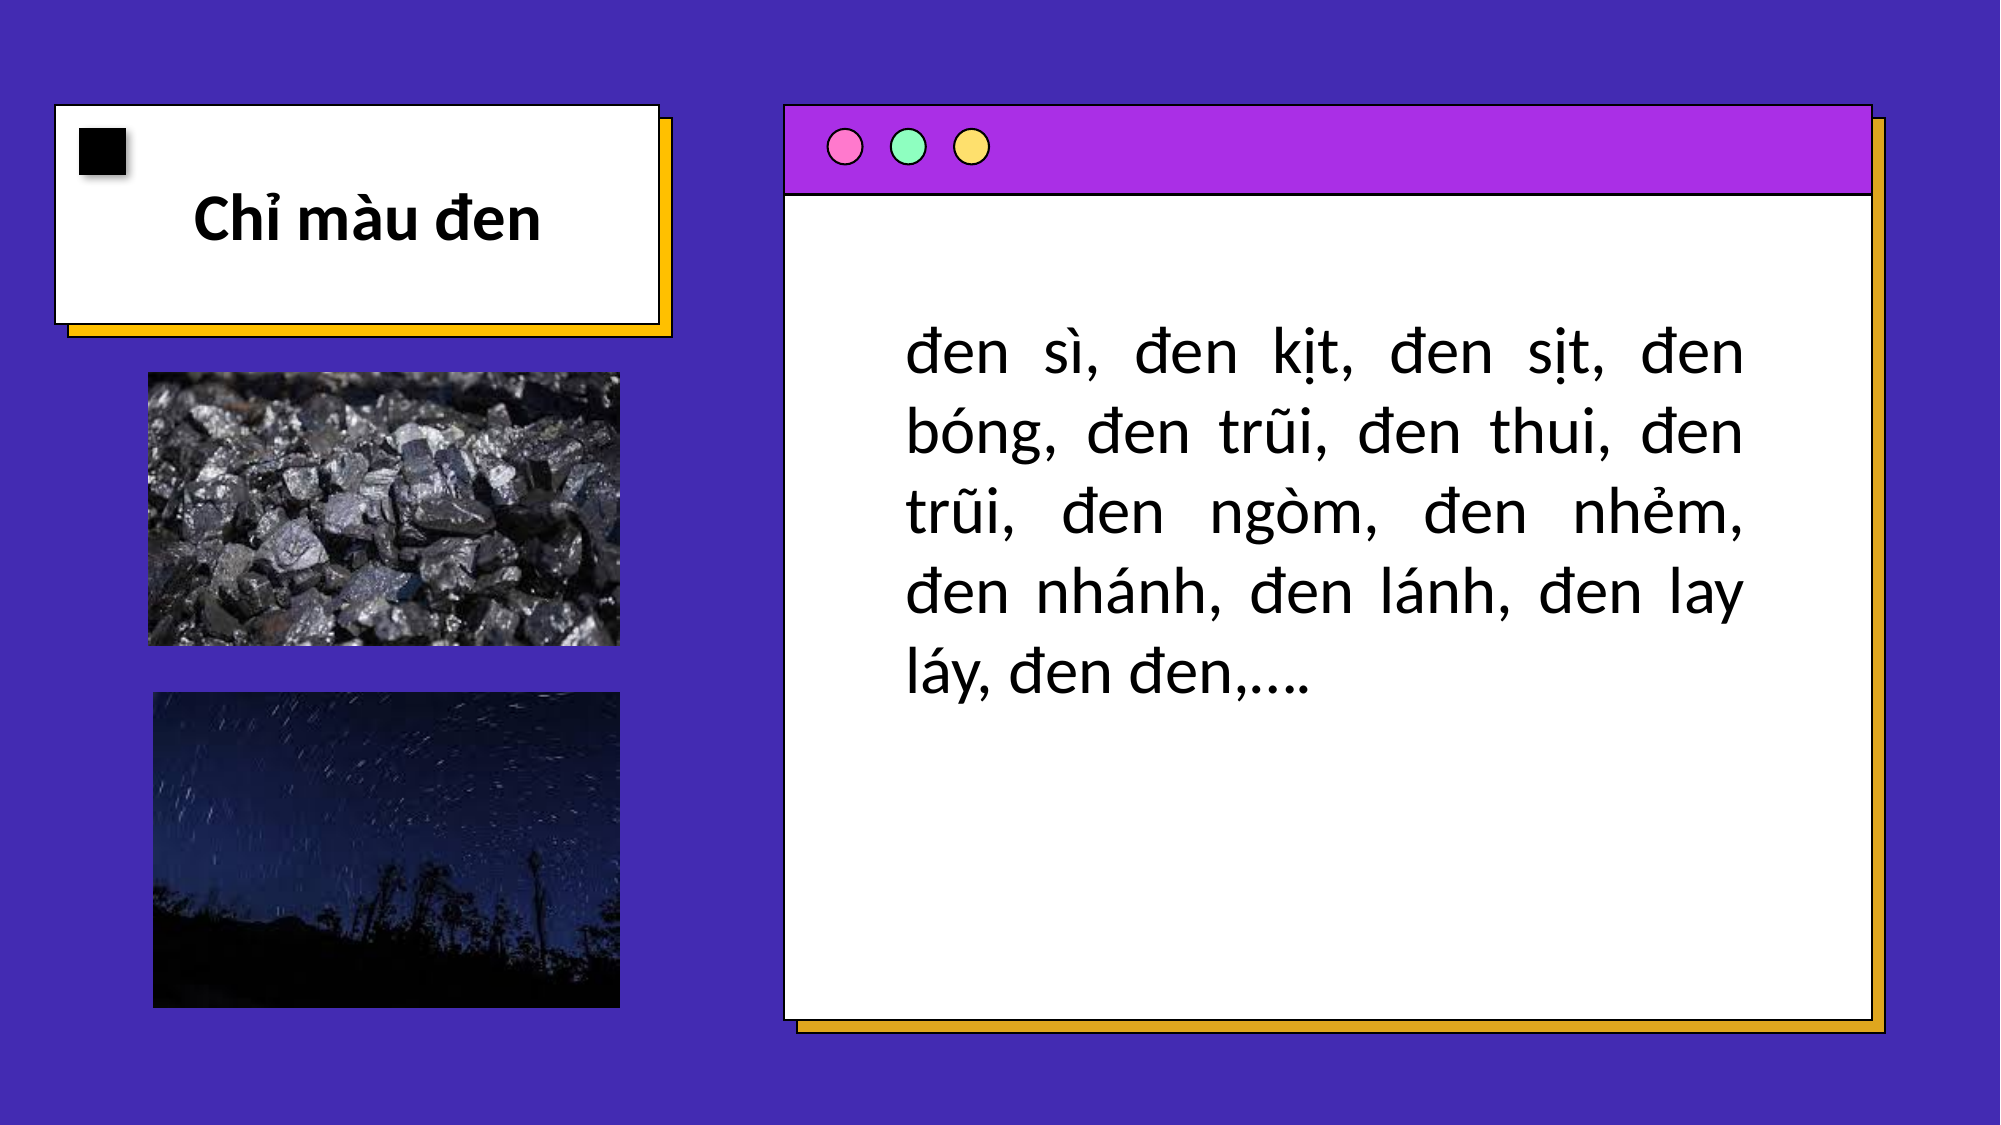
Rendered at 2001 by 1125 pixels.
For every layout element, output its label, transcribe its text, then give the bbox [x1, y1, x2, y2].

text_box [783, 196, 1873, 1021]
text_box đen sì, đen kịt, đen sịt, đen bóng, đen trũi, đen thui, đen trũi, đen ngòm, đen nhẻm, đen nhánh, đen lánh, đen lay láy, đen đen,…. [890, 299, 1761, 714]
text_box [796, 117, 1886, 1034]
text_box [79, 128, 126, 175]
text_box Chỉ màu đen [116, 166, 620, 261]
text_box [54, 104, 660, 325]
text_box [826, 127, 864, 166]
picture [153, 692, 620, 1008]
text_box [67, 117, 673, 338]
text_box [889, 127, 927, 166]
text_box [952, 127, 991, 166]
text_box [783, 104, 1873, 196]
picture [148, 372, 620, 646]
